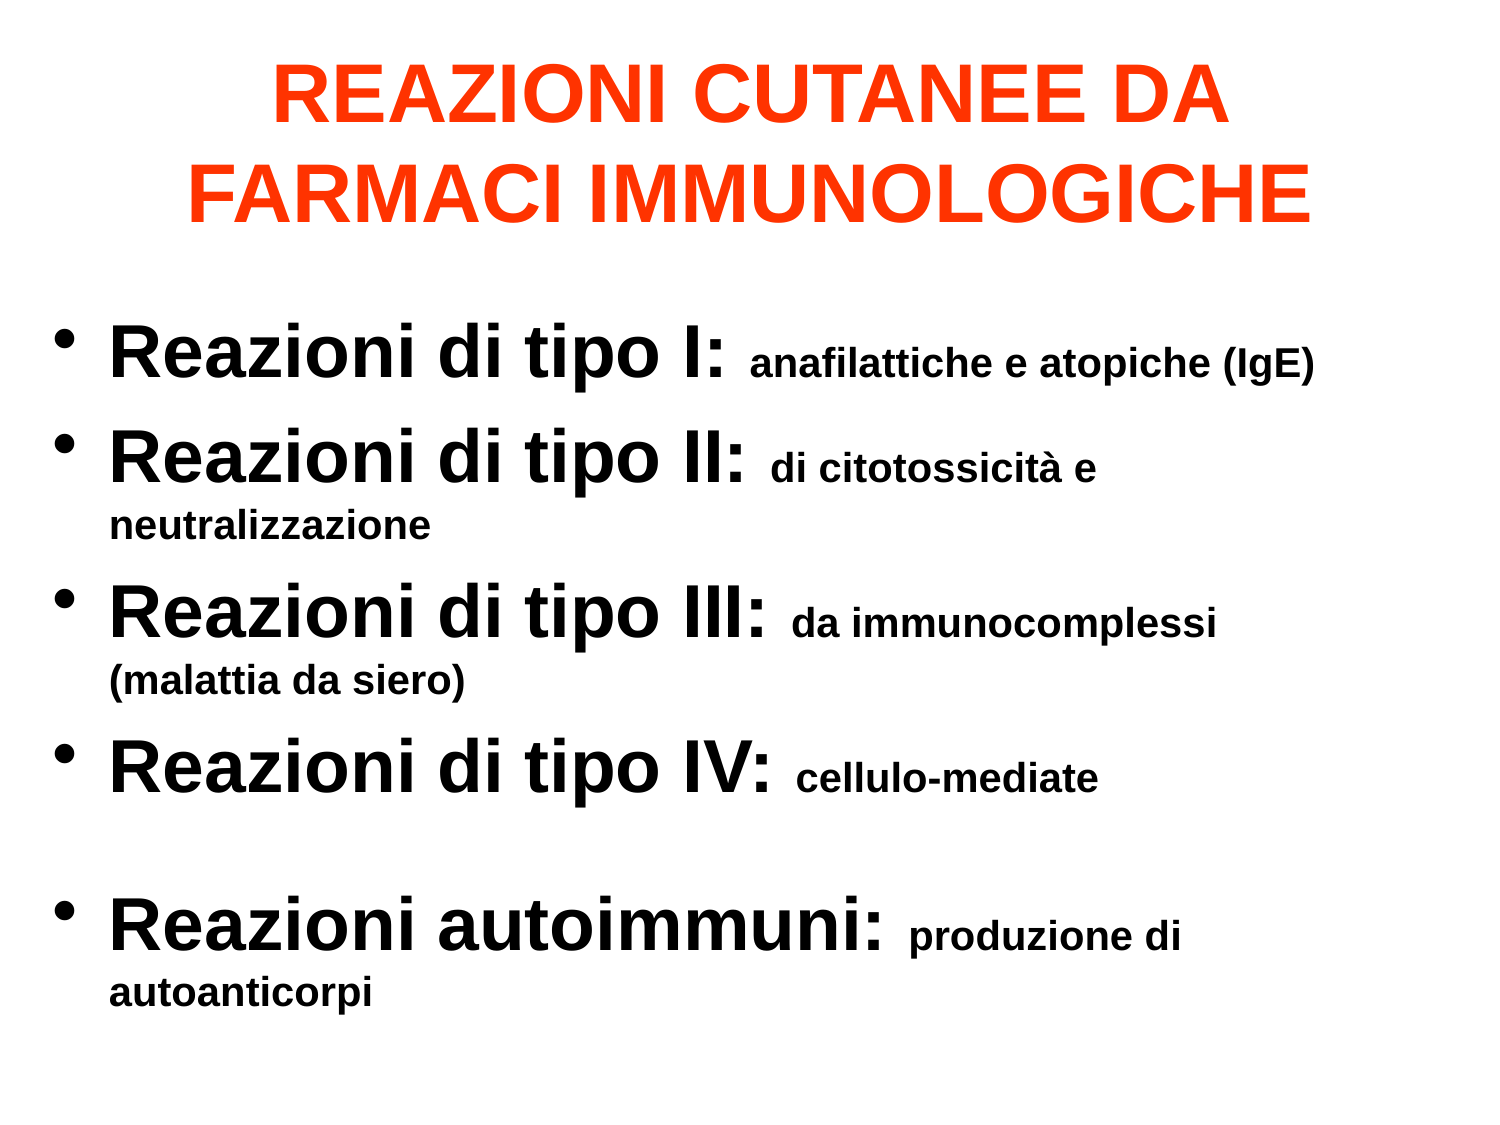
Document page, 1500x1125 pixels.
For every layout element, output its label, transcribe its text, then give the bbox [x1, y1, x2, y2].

title REAZIONI CUTANEE DA FARMACI IMMUNOLOGICHE [74, 44, 1426, 233]
list Reazioni di tipo I: anafilattiche e atopiche (IgE) Reazioni di tipo II: di citotossicità e neutralizzazione Reazioni di tipo III: da immunocomplessi (malattia da siero) Reazioni di tipo IV: cellulo-mediate Reazioni autoimmuni: produzione di autoanticorpi [37, 294, 1388, 1038]
